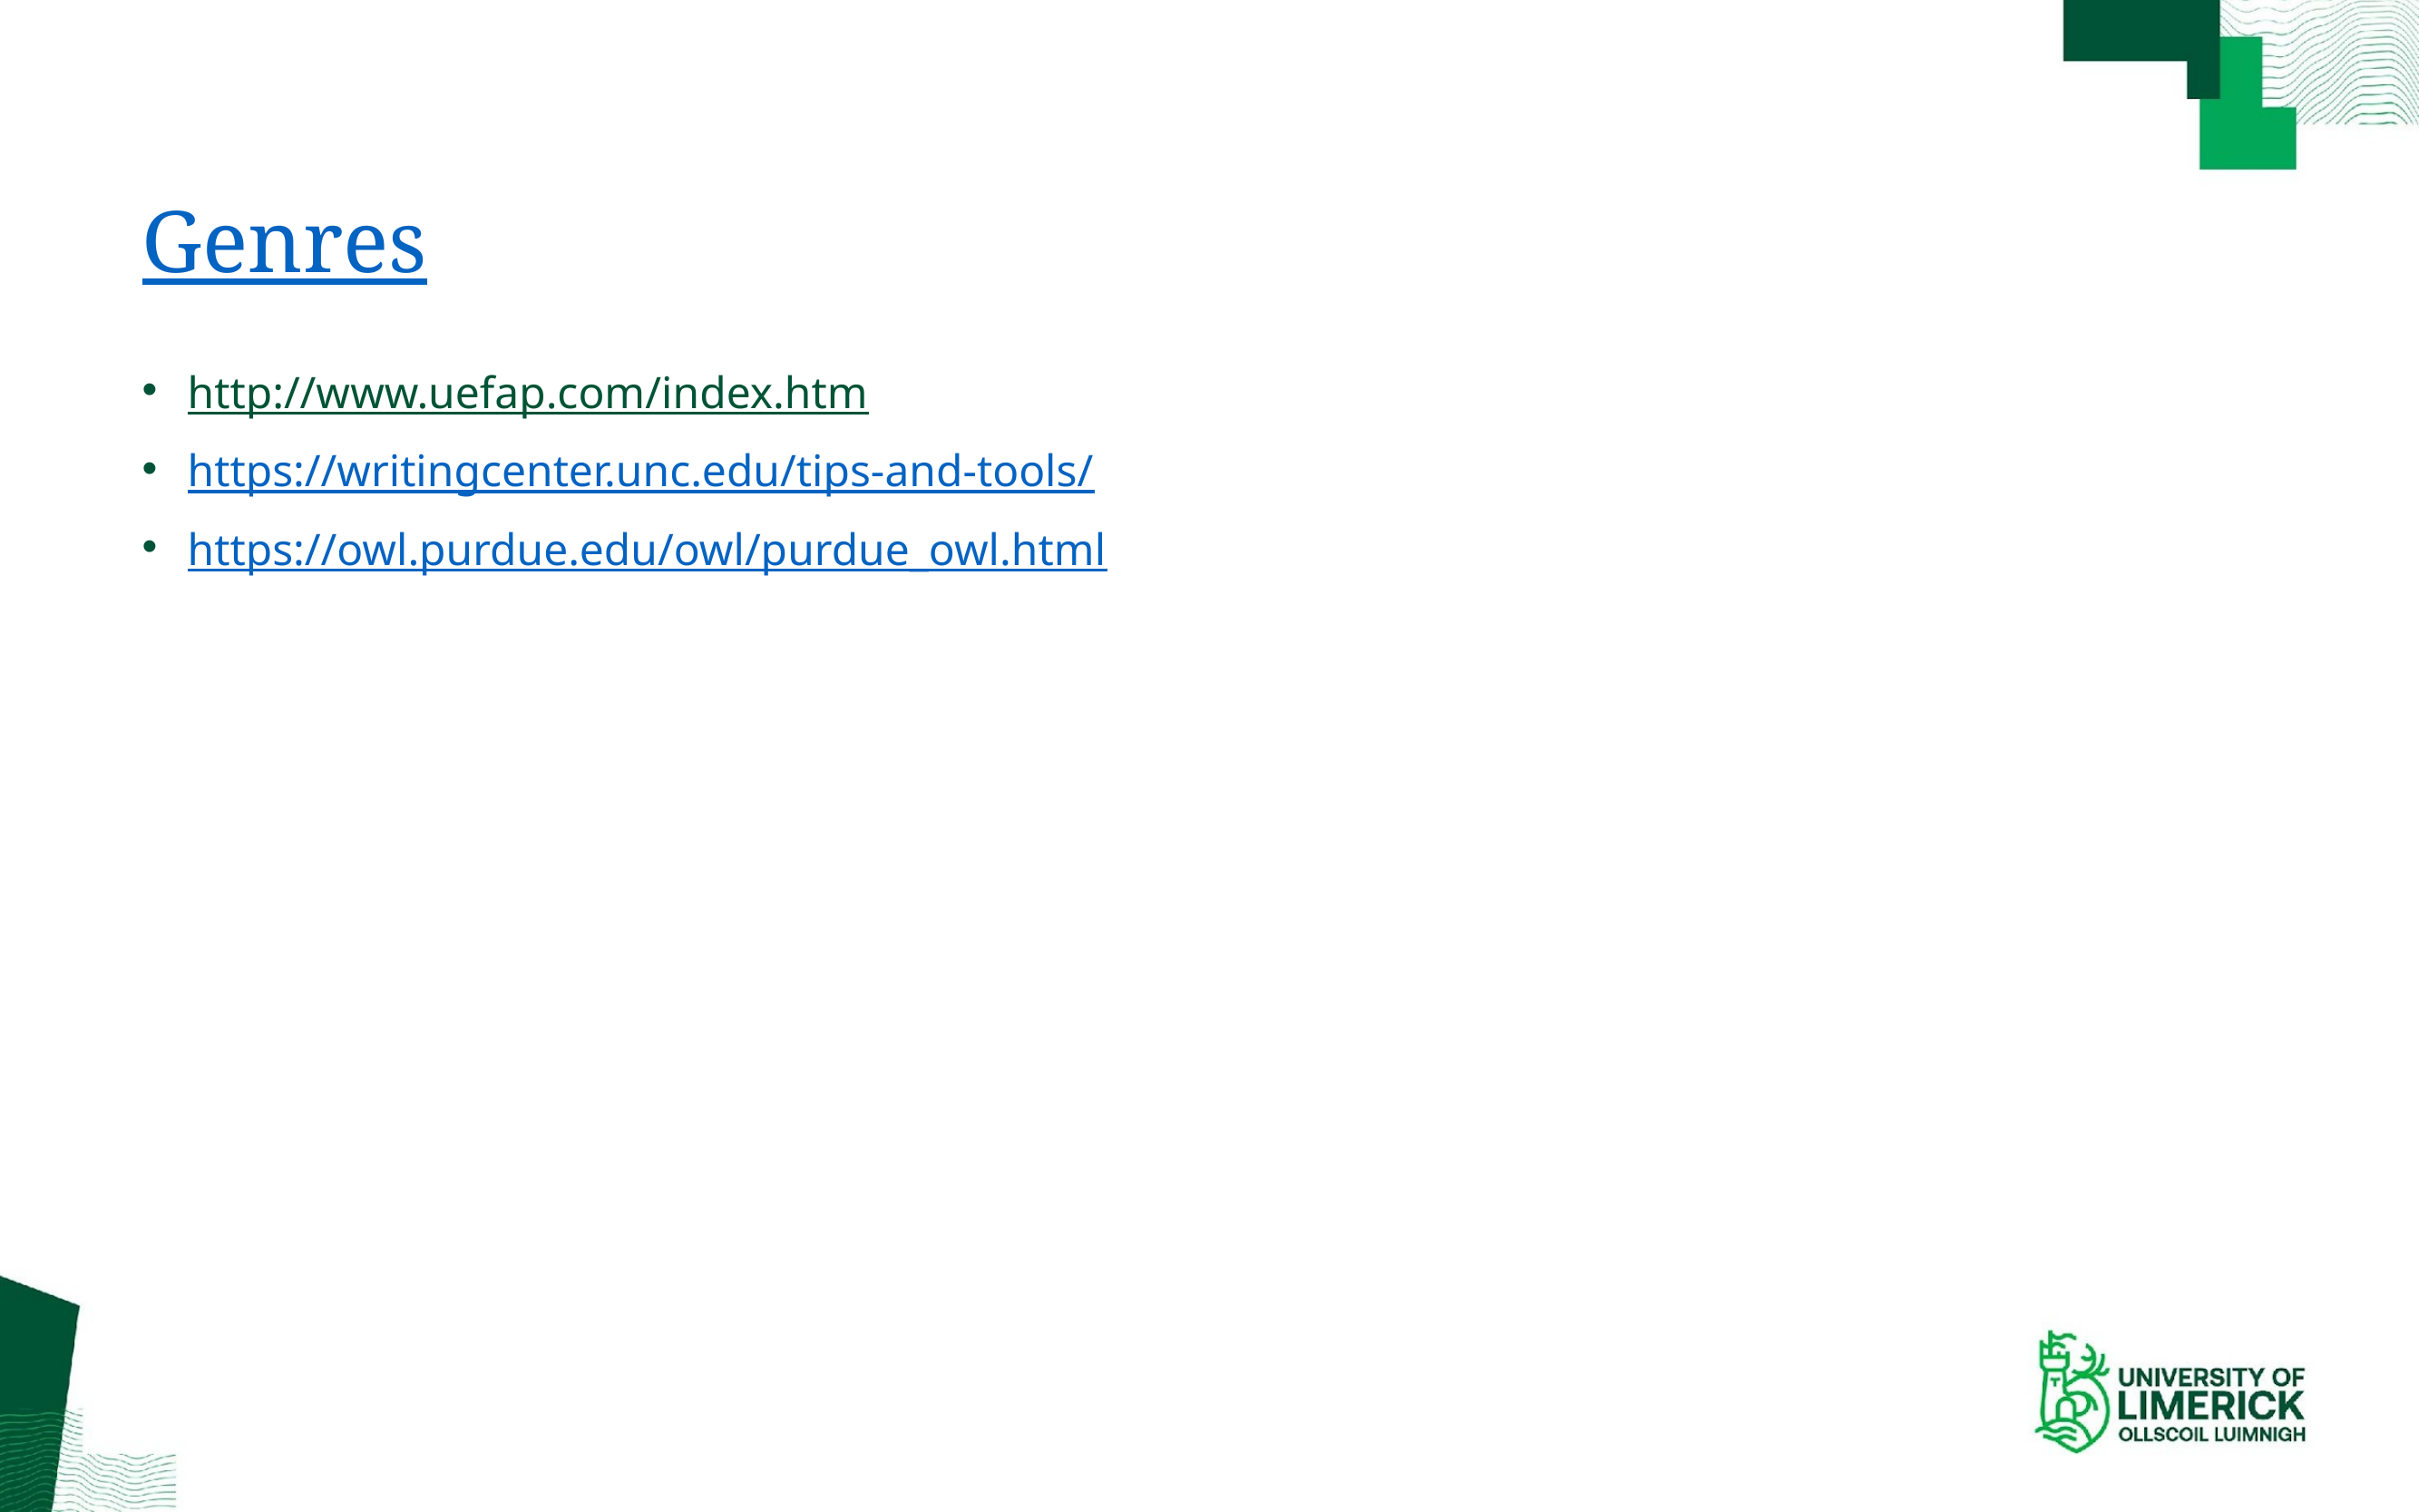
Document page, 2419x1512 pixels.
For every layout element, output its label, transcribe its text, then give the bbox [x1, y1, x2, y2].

picture [0, 0, 2419, 1512]
list http://www.uefap.com/index.htm https://writingcenter.unc.edu/tips-and-tools/ https://owl.purdue.edu/owl/purdue_owl.html [128, 358, 2215, 1069]
title Genres [128, 181, 2215, 337]
